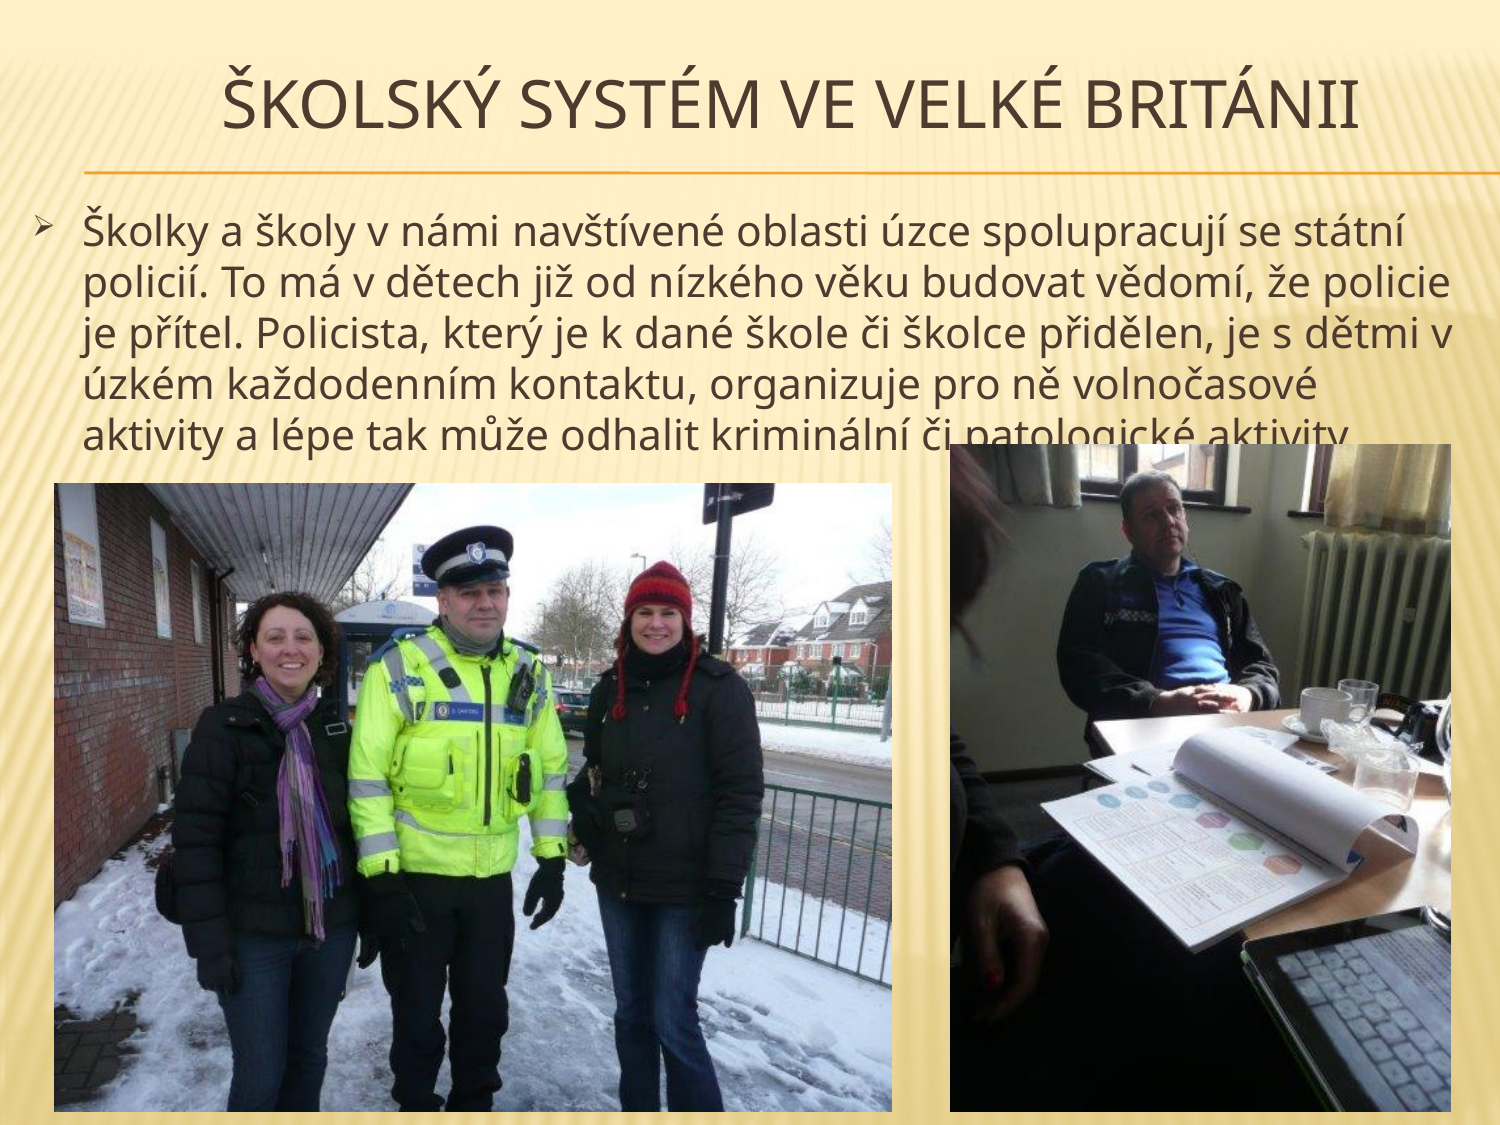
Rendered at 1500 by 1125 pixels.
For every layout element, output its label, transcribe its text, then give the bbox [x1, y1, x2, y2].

list Školky a školy v námi navštívené oblasti úzce spolupracují se státní policií. To má v dětech již od nízkého věku budovat vědomí, že policie je přítel. Policista, který je k dané škole či školce přidělen, je s dětmi v úzkém každodenním kontaktu, organizuje pro ně volnočasové aktivity a lépe tak může odhalit kriminální či patologické aktivity. [17, 196, 1475, 504]
title Školský systém ve velké Británii [206, 19, 1475, 185]
picture [54, 482, 892, 1112]
picture [950, 444, 1452, 1112]
